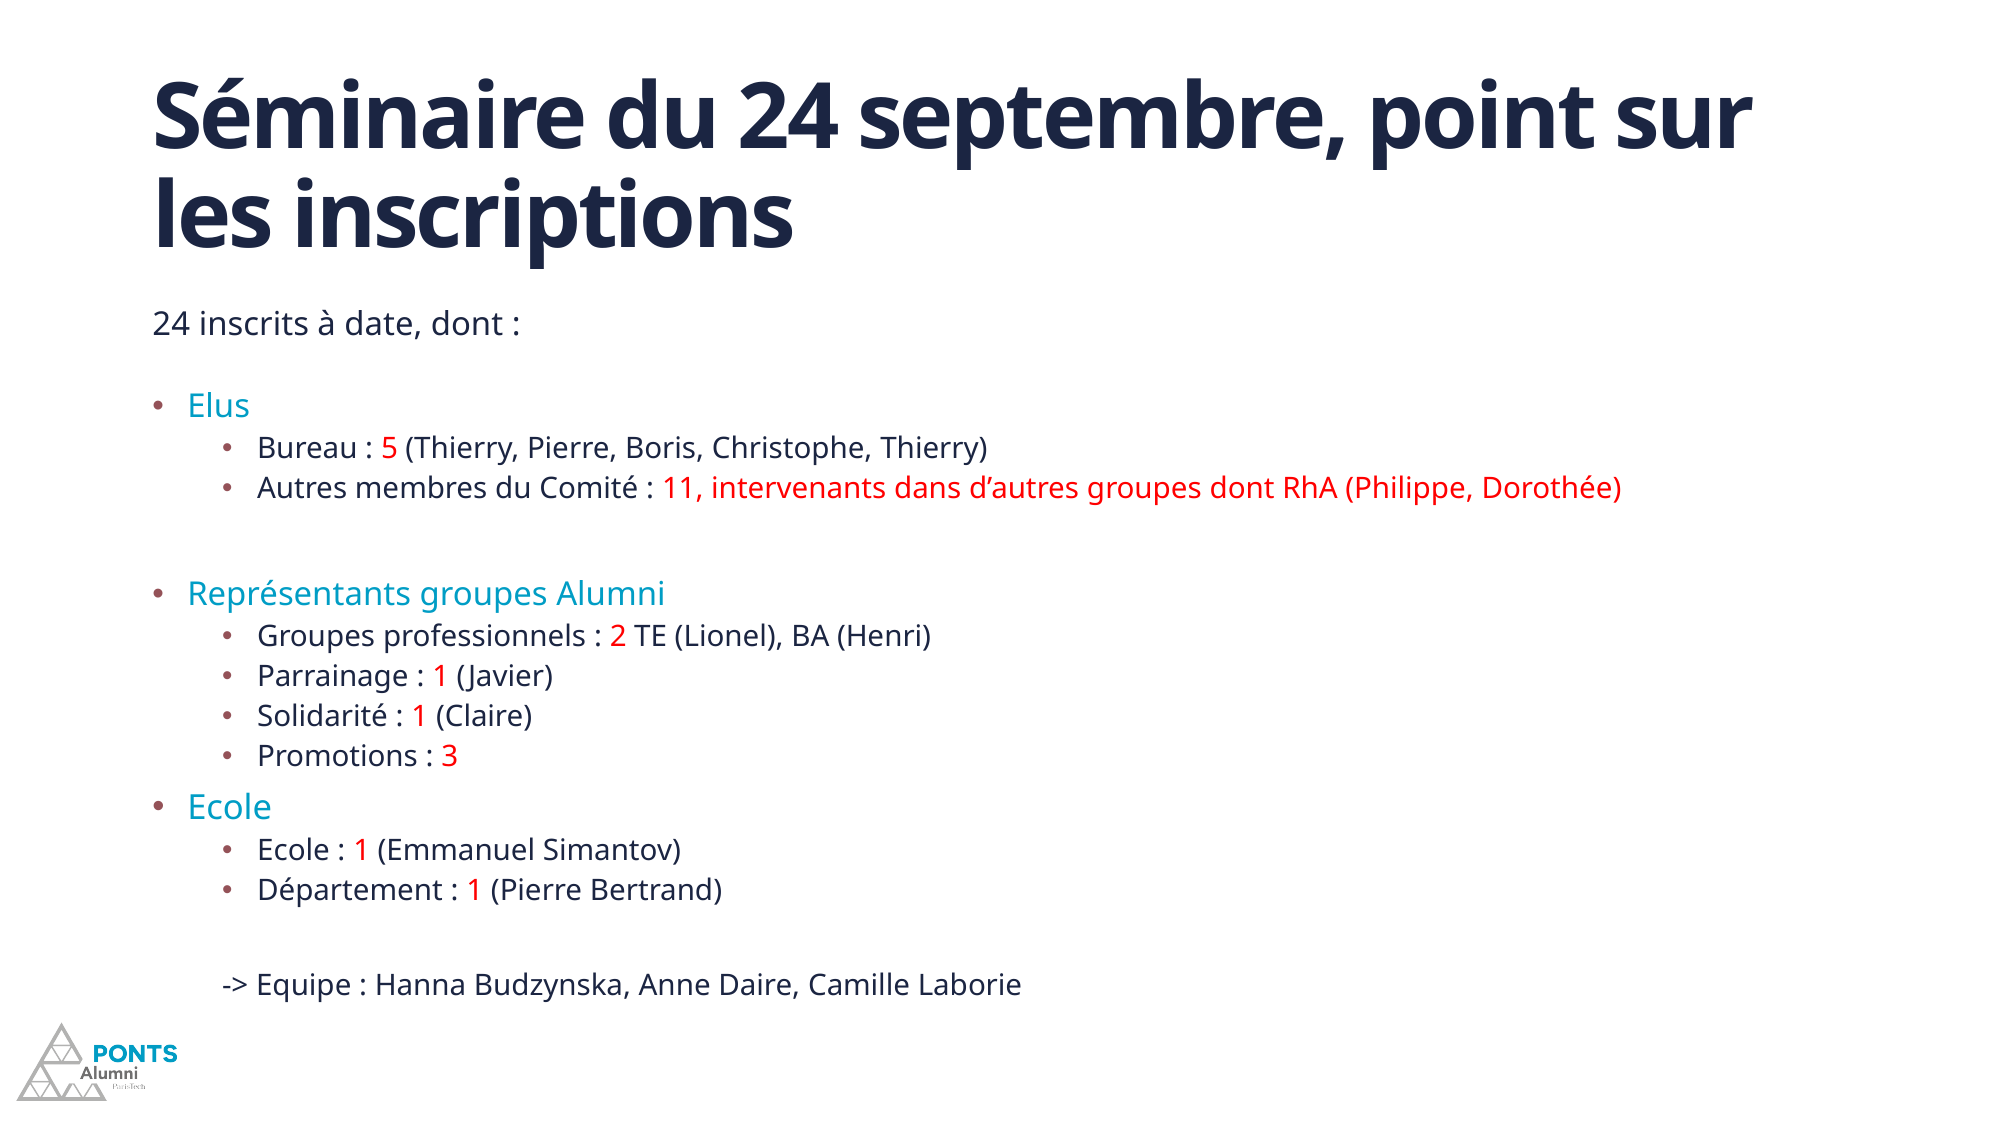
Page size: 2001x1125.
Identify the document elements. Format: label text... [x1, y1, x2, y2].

picture [0, 1013, 198, 1123]
title Séminaire du 24 septembre, point sur les inscriptions [137, 59, 1863, 278]
list 24 inscrits à date, dont : Elus Bureau : 5 (Thierry, Pierre, Boris, Christophe, Thierry) Autres membres du Comité : 11, intervenants dans d’autres groupes dont RhA (Philippe, Dorothée) Représentants groupes Alumni Groupes professionnels : 2 TE (Lionel), BA (Henri) Parrainage : 1 (Javier) Solidarité : 1 (Claire) Promotions : 3 Ecole Ecole : 1 (Emmanuel Simantov) Département : 1 (Pierre Bertrand) -> Equipe : Hanna Budzynska, Anne Daire, Camille Laborie [137, 299, 1863, 1014]
